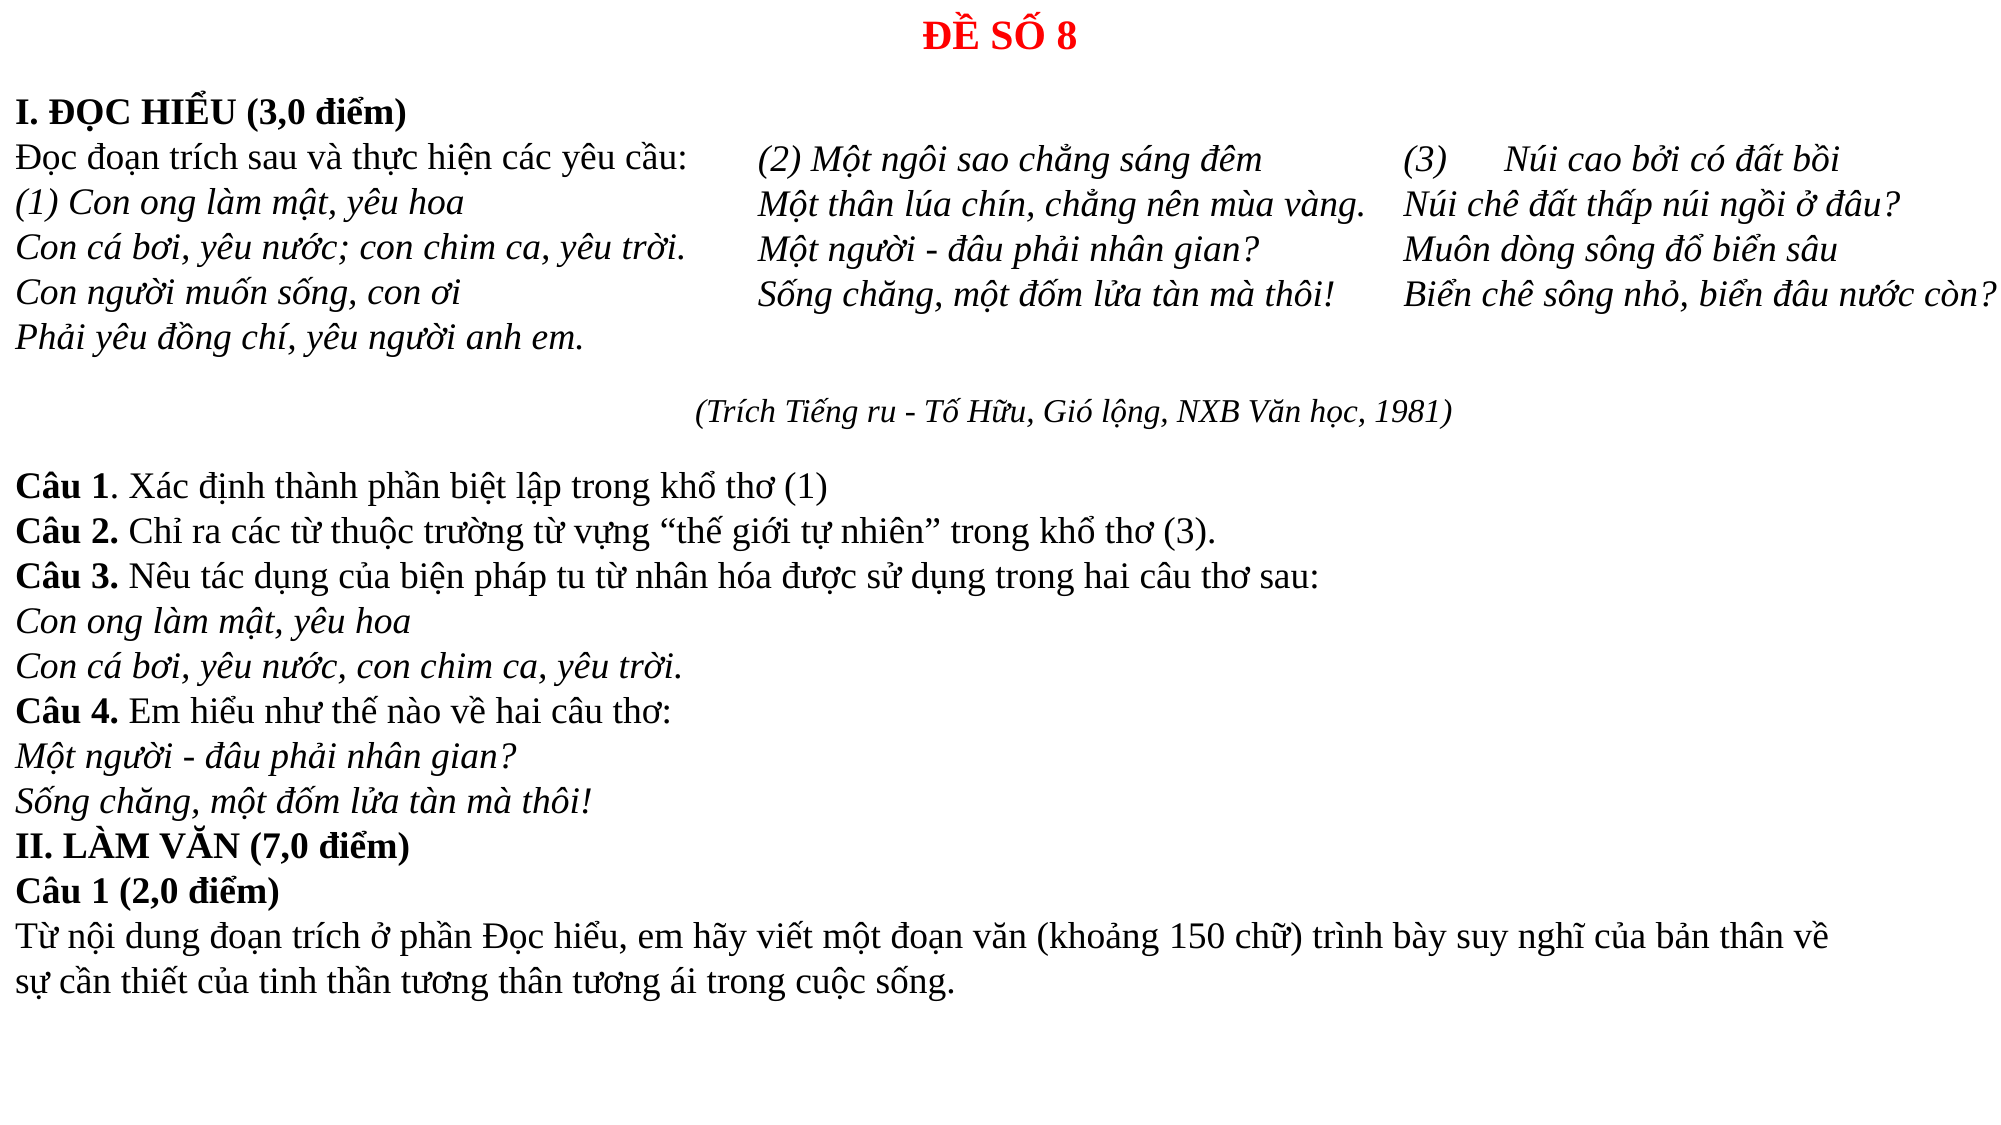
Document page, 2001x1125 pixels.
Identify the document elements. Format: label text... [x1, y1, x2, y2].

text_box I. ĐỌC HIỂU (3,0 điểm) Đọc đoạn trích sau và thực hiện các yêu cầu: (1) Con ong làm mật, yêu hoa Con cá bơi, yêu nước; con chim ca, yêu trời. Con người muốn sống, con ơi Phải yêu đồng chí, yêu người anh em. [0, 79, 729, 365]
text_box (2) Một ngôi sao chẳng sáng đêm Một thân lúa chín, chẳng nên mùa vàng. Một người - đâu phải nhân gian? Sống chăng, một đốm lửa tàn mà thôi! [742, 126, 1389, 362]
text_box ĐỀ SỐ 8 [693, 0, 1307, 65]
text_box Câu 1. Xác định thành phần biệt lập trong khổ thơ (1) Câu 2. Chỉ ra các từ thuộc trường từ vựng “thế giới tự nhiên” trong khổ thơ (3). Câu 3. Nêu tác dụng của biện pháp tu từ nhân hóa được sử dụng trong hai câu thơ sau: Con ong làm mật, yêu hoa Con cá bơi, yêu nước, con chim ca, yêu trời. Câu 4. Em hiểu như thế nào về hai câu thơ: Một người - đâu phải nhân gian? Sống chăng, một đốm lửa tàn mà thôi! II. LÀM VĂN (7,0 điểm) Câu 1 (2,0 điểm) Từ nội dung đoạn trích ở phần Đọc hiểu, em hãy viết một đoạn văn (khoảng 150 chữ) trình bày suy nghĩ của bản thân về sự cần thiết của tinh thần tương thân tương ái trong cuộc sống. [0, 453, 1867, 1009]
text_box (Trích Tiếng ru - Tố Hữu, Gió lộng, NXB Văn học, 1981) [613, 381, 1495, 437]
text_box (3) Núi cao bởi có đất bồi Núi chê đất thấp núi ngồi ở đâu? Muôn dòng sông đổ biển sâu Biển chê sông nhỏ, biển đâu nước còn? [1388, 126, 2000, 322]
